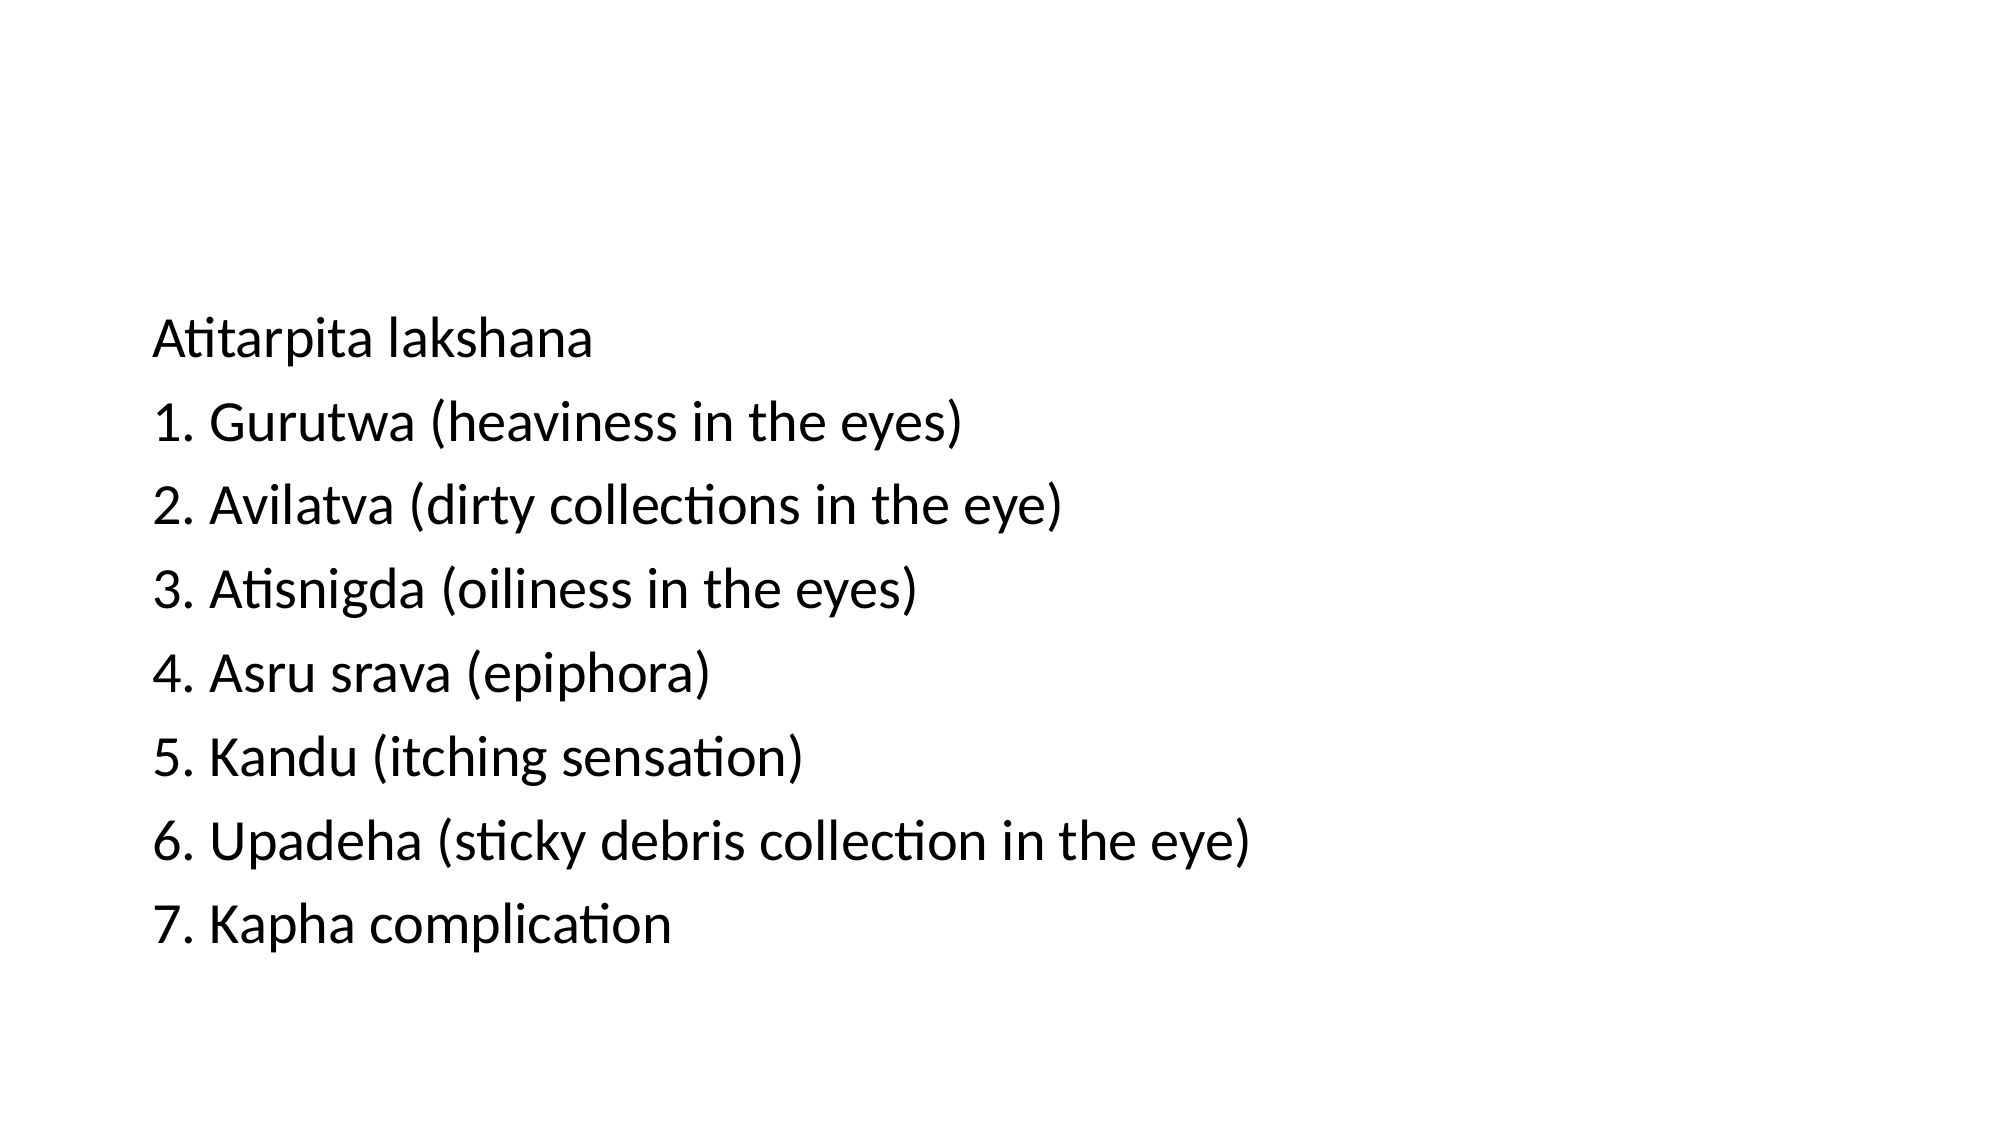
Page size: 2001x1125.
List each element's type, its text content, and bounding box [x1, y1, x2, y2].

list Atitarpita lakshana 1. Gurutwa (heaviness in the eyes) 2. Avilatva (dirty collections in the eye) 3. Atisnigda (oiliness in the eyes) 4. Asru srava (epiphora) 5. Kandu (itching sensation) 6. Upadeha (sticky debris collection in the eye) 7. Kapha complication [137, 299, 1863, 1014]
